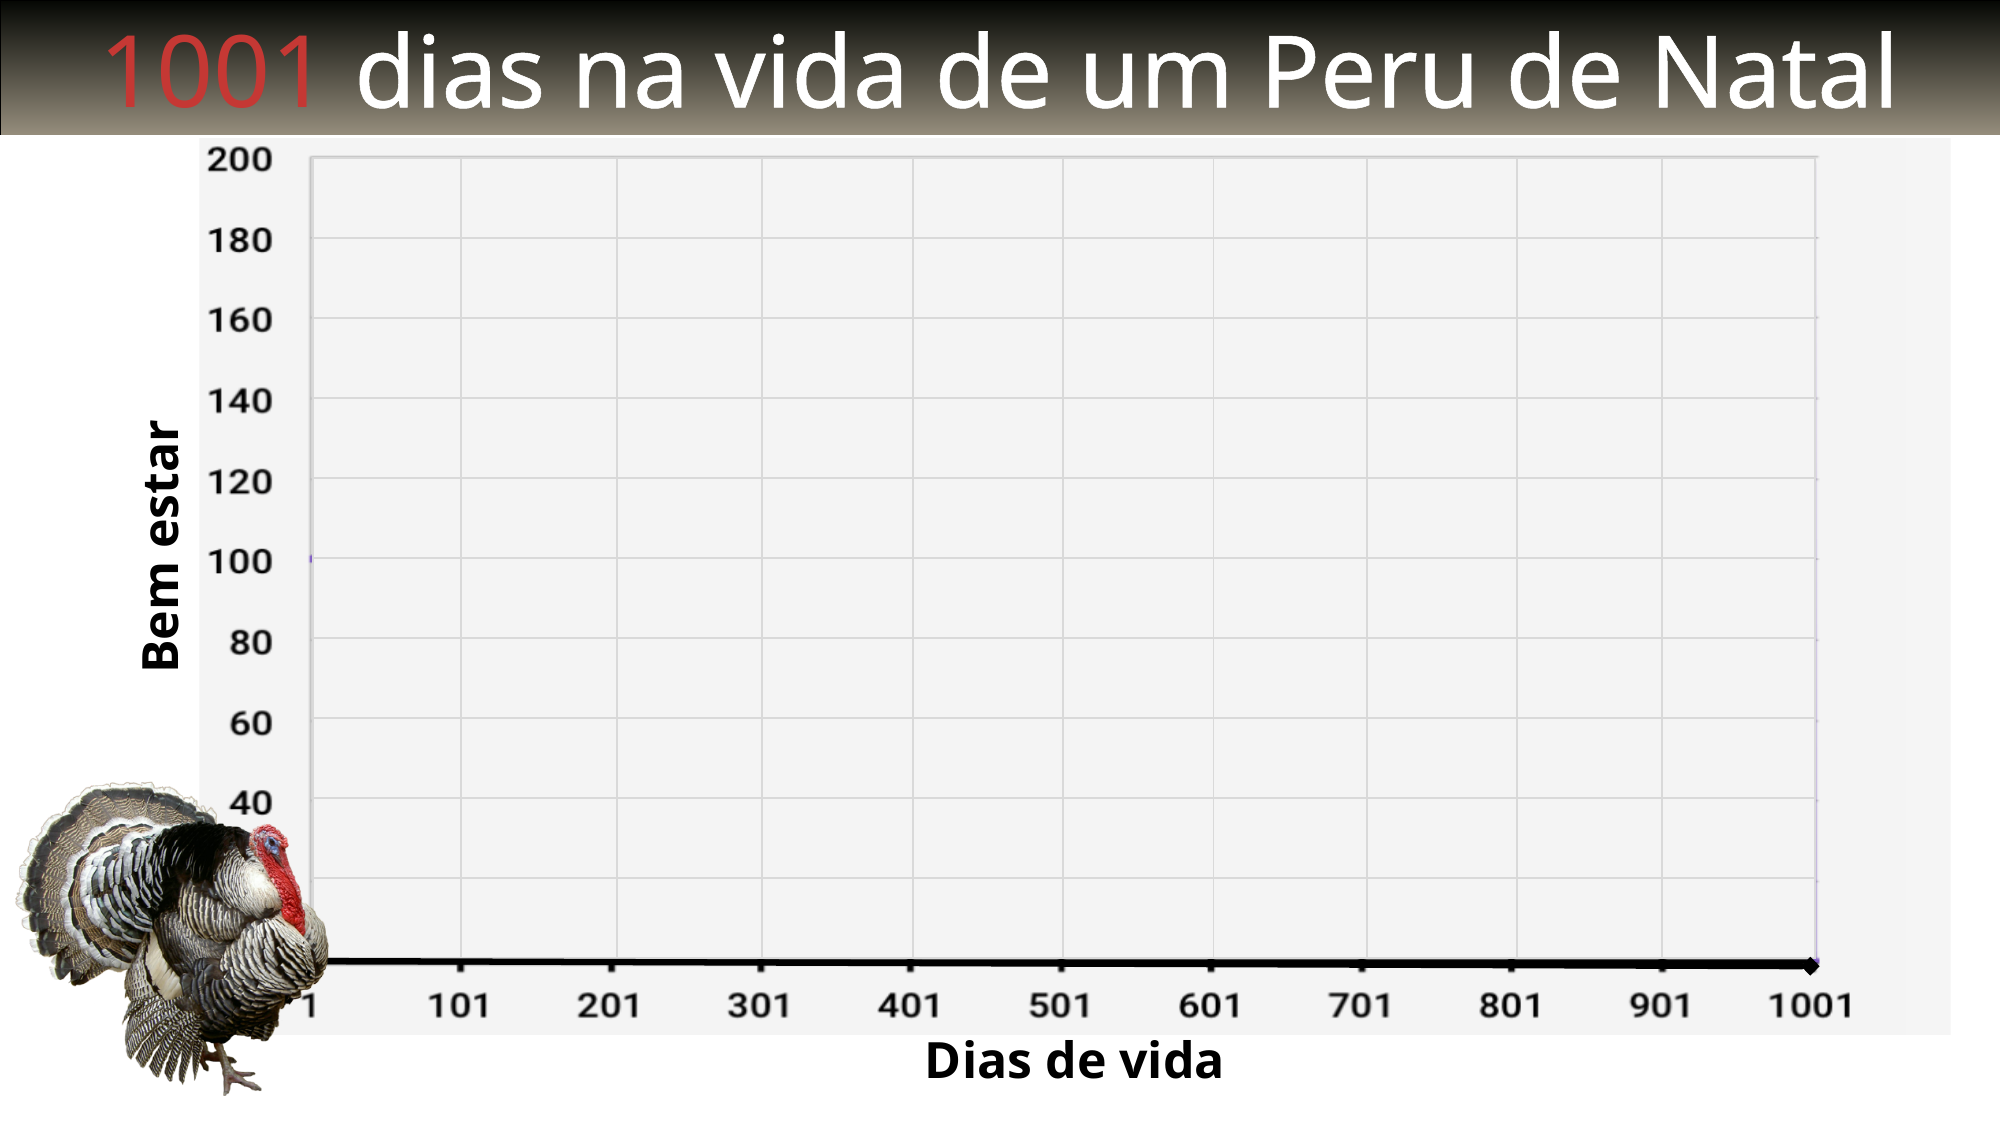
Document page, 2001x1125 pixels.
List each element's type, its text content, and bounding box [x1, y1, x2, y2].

text_box Dias de vida [755, 1042, 1395, 1096]
picture [8, 137, 1952, 1103]
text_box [341, 960, 1811, 967]
text_box Bem estar [121, 286, 193, 773]
text_box 1001 dias na vida de um Peru de Natal [0, 0, 2000, 135]
